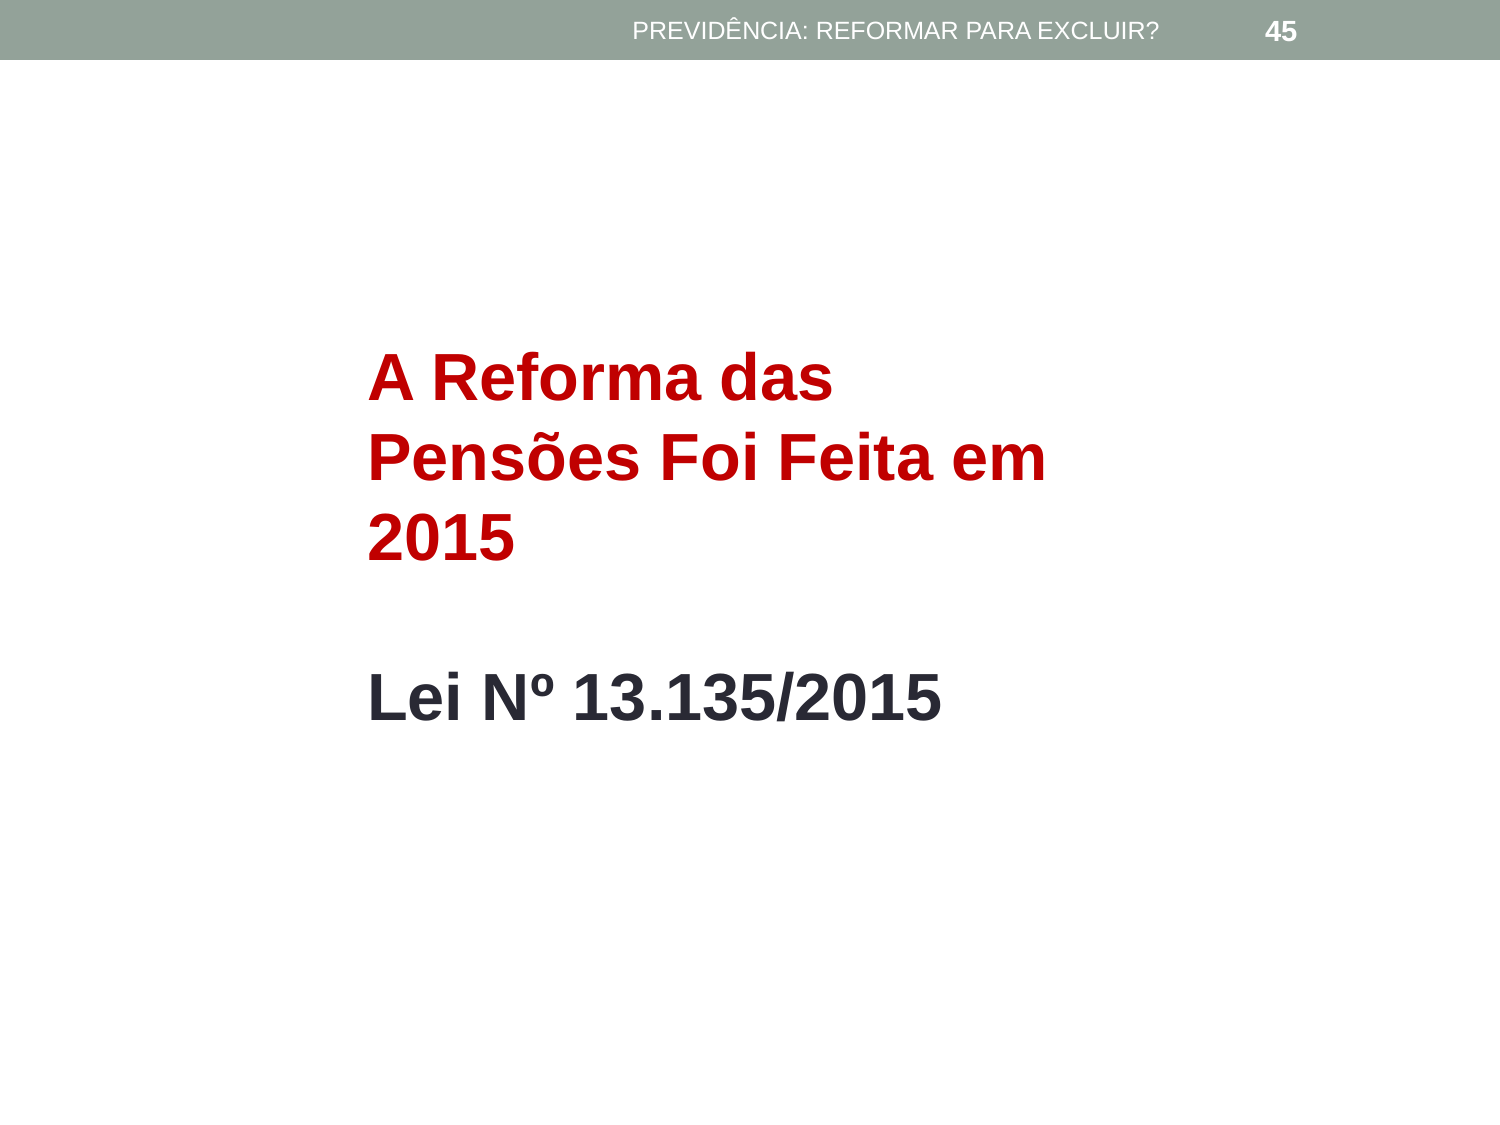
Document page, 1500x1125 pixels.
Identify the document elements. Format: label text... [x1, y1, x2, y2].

text_box A Reforma das Pensões Foi Feita em 2015 Lei Nº 13.135/2015 [277, 326, 1125, 741]
footer PREVIDÊNCIA: REFORMAR PARA EXCLUIR? [562, 3, 1238, 57]
slide_number 45 [1250, 3, 1425, 57]
